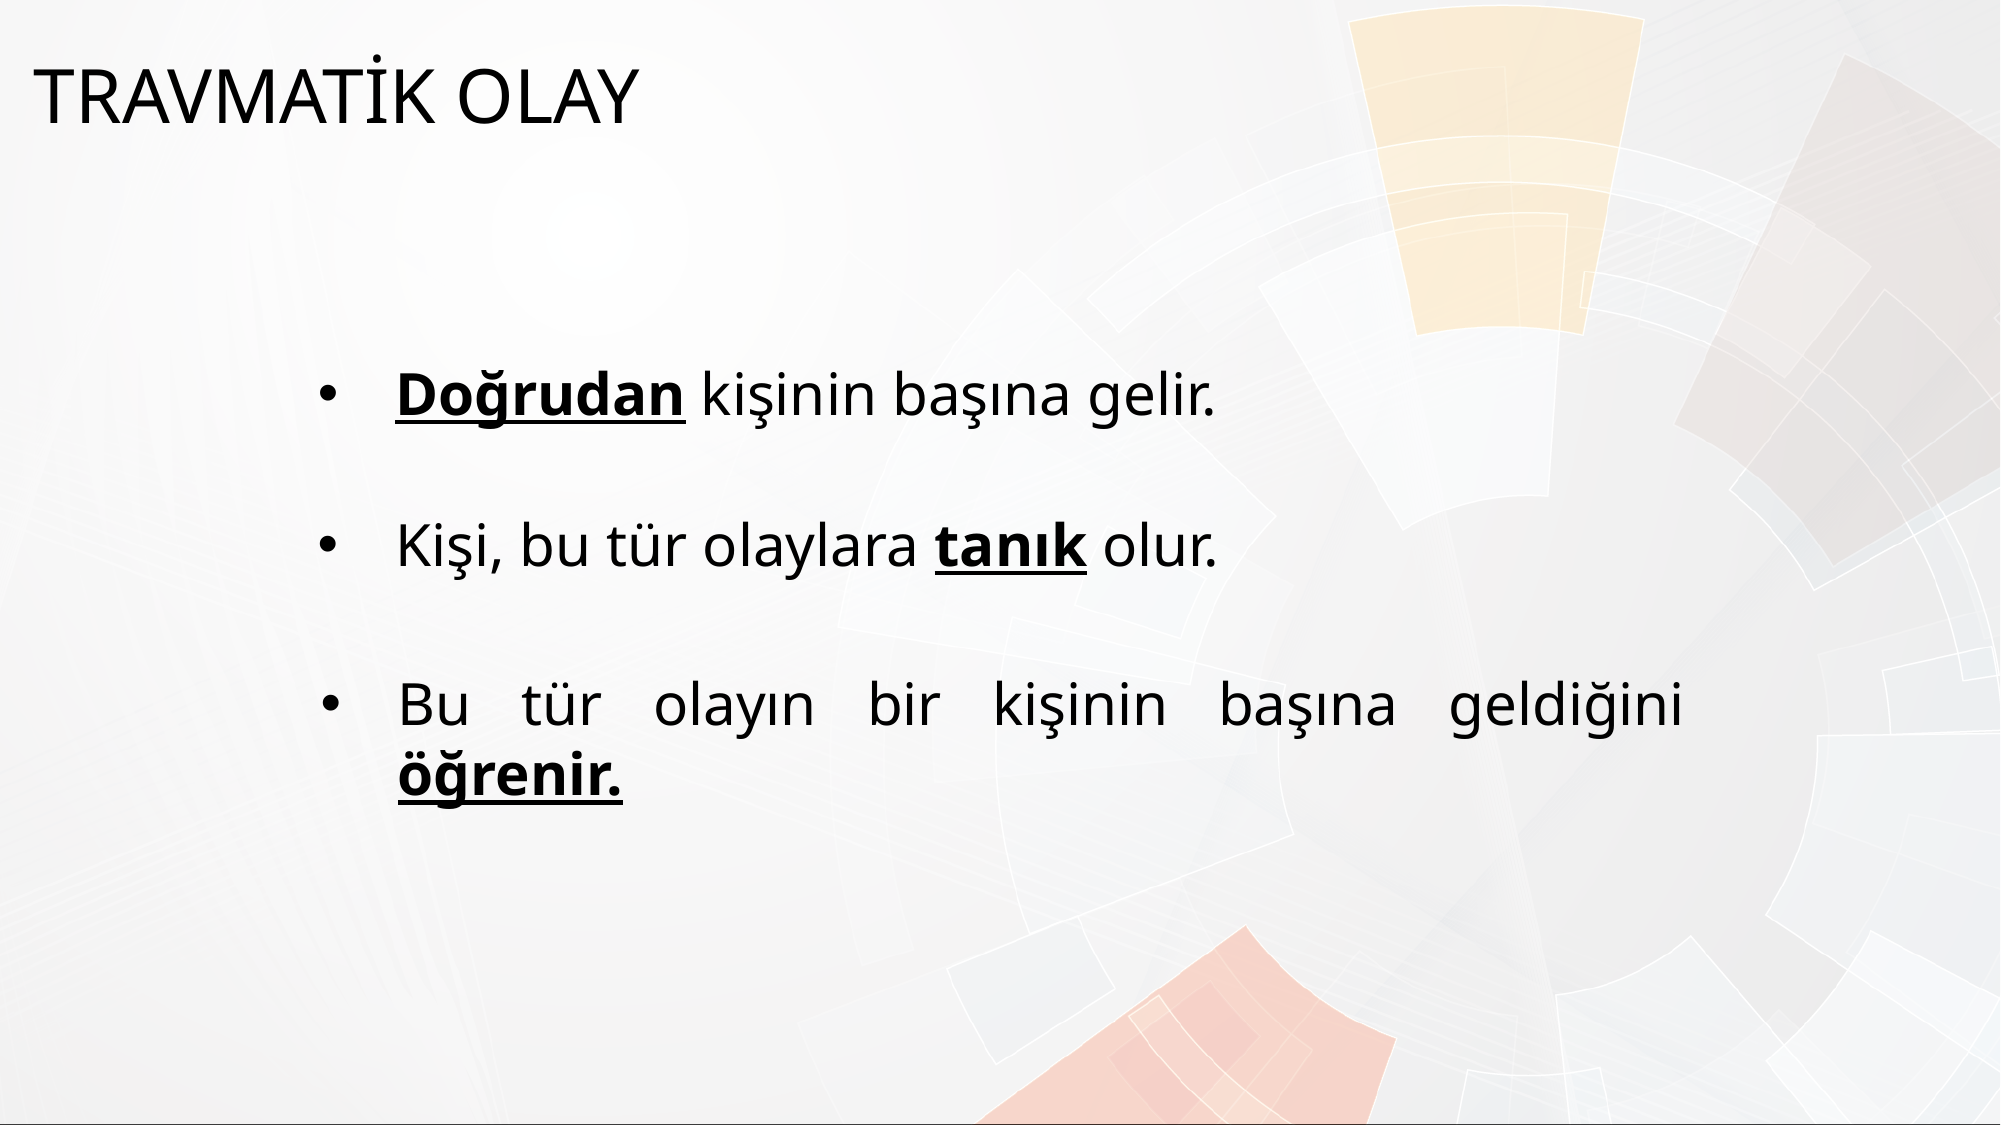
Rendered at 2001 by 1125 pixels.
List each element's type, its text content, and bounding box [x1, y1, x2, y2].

text_box Doğrudan kişinin başına gelir. [303, 349, 1697, 435]
text_box TRAVMATİK OLAY [18, 40, 655, 146]
text_box Kişi, bu tür olaylara tanık olur. [303, 500, 1697, 586]
picture [0, 0, 2001, 1125]
text_box Bu tür olayın bir kişinin başına geldiğini öğrenir. [305, 660, 1700, 815]
